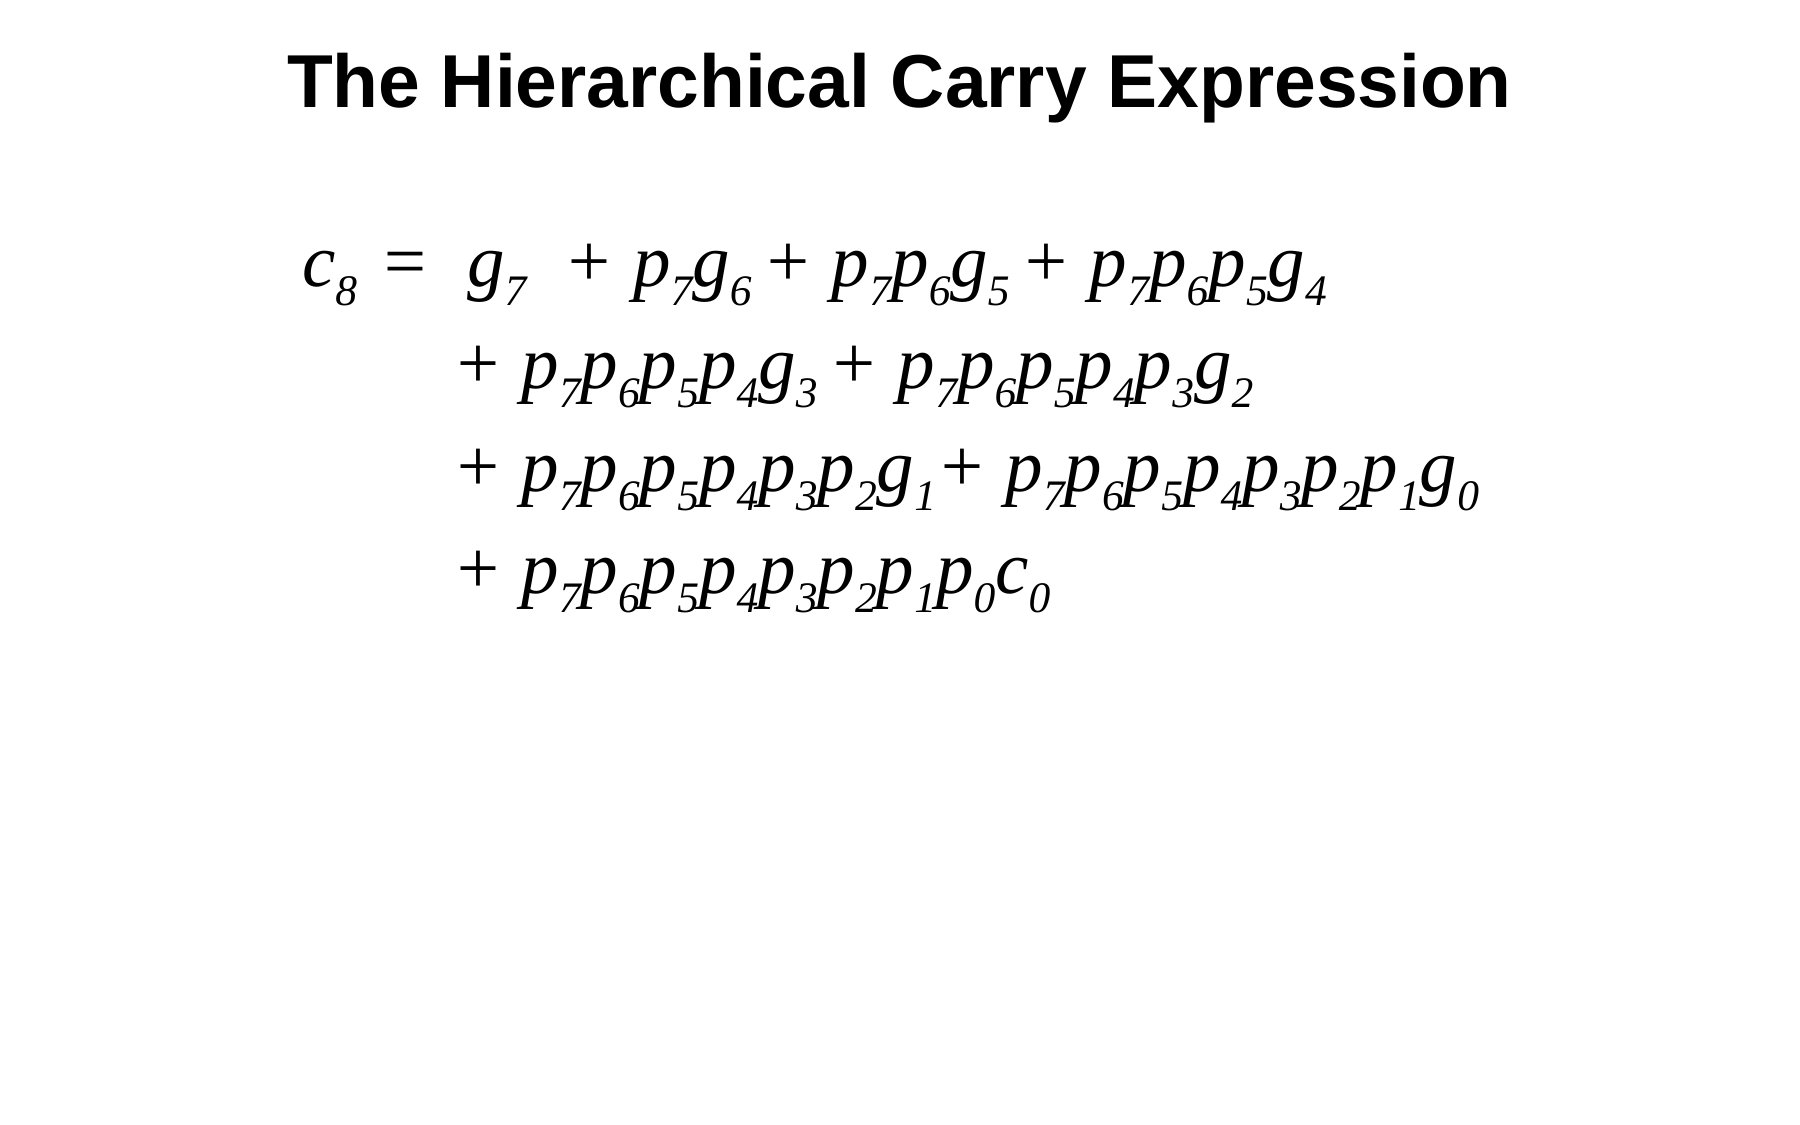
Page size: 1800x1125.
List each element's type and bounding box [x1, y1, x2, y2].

text_box [149, 24, 1650, 138]
text_box [287, 204, 1575, 629]
